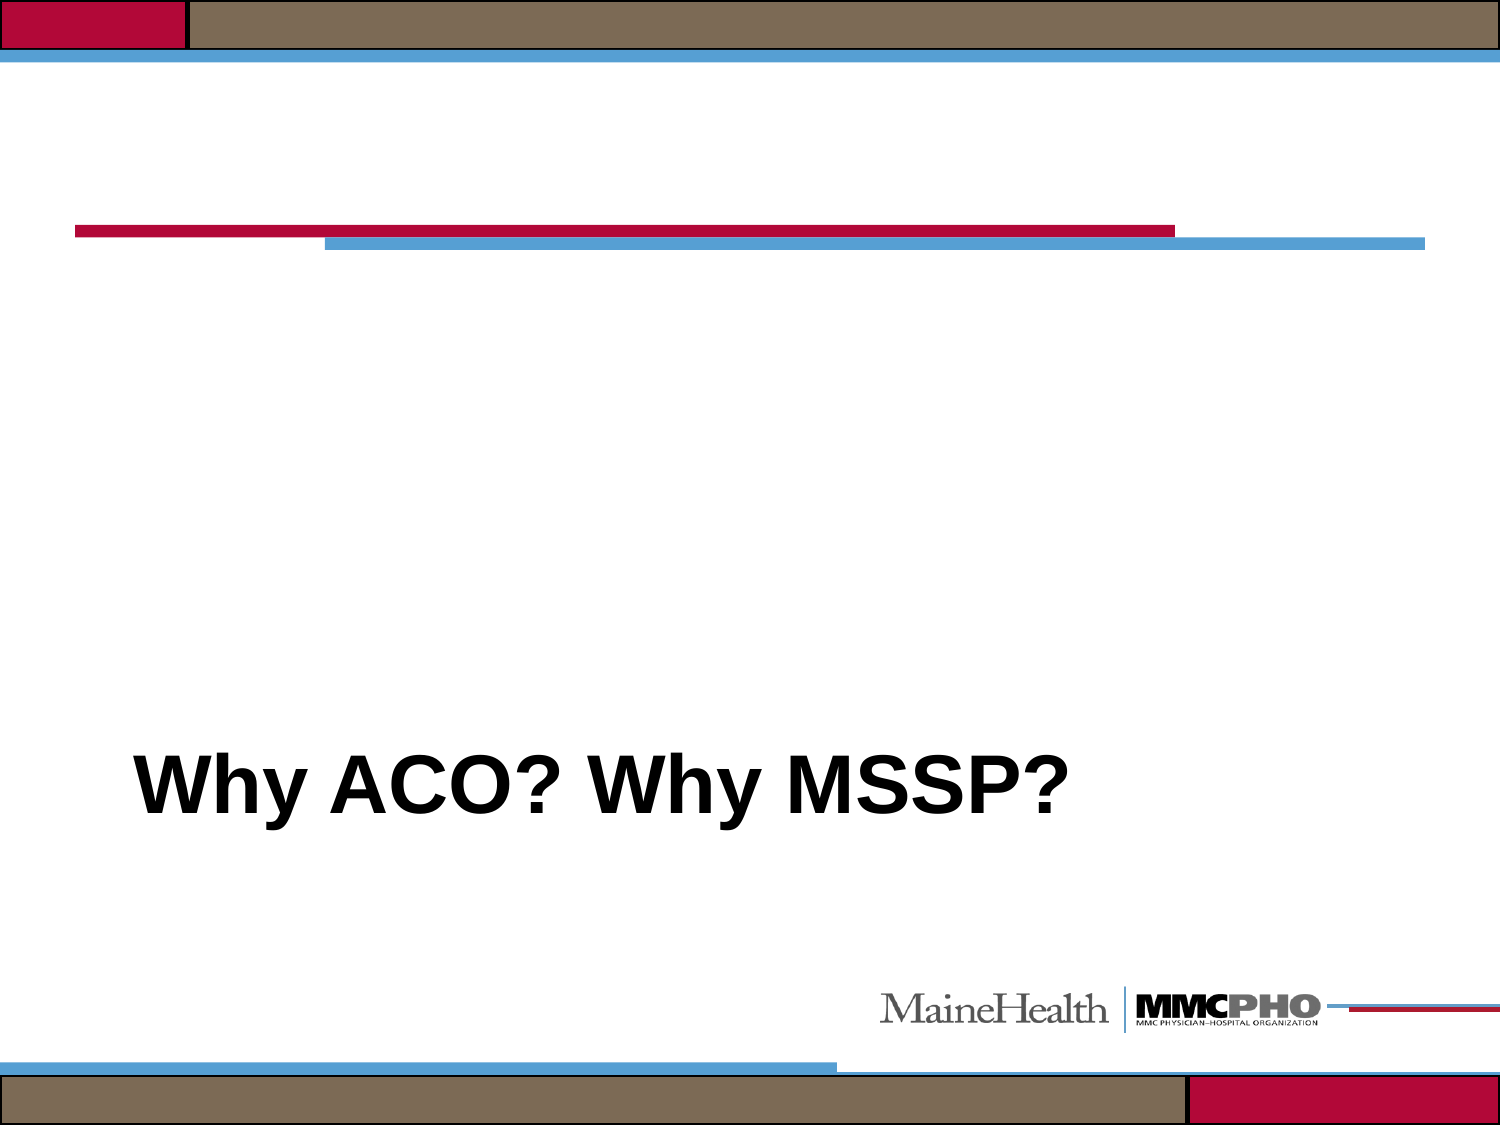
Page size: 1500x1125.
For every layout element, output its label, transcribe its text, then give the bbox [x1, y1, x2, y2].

picture [837, 944, 1500, 1072]
text_box Why ACO? Why MSSP? [118, 722, 1394, 947]
